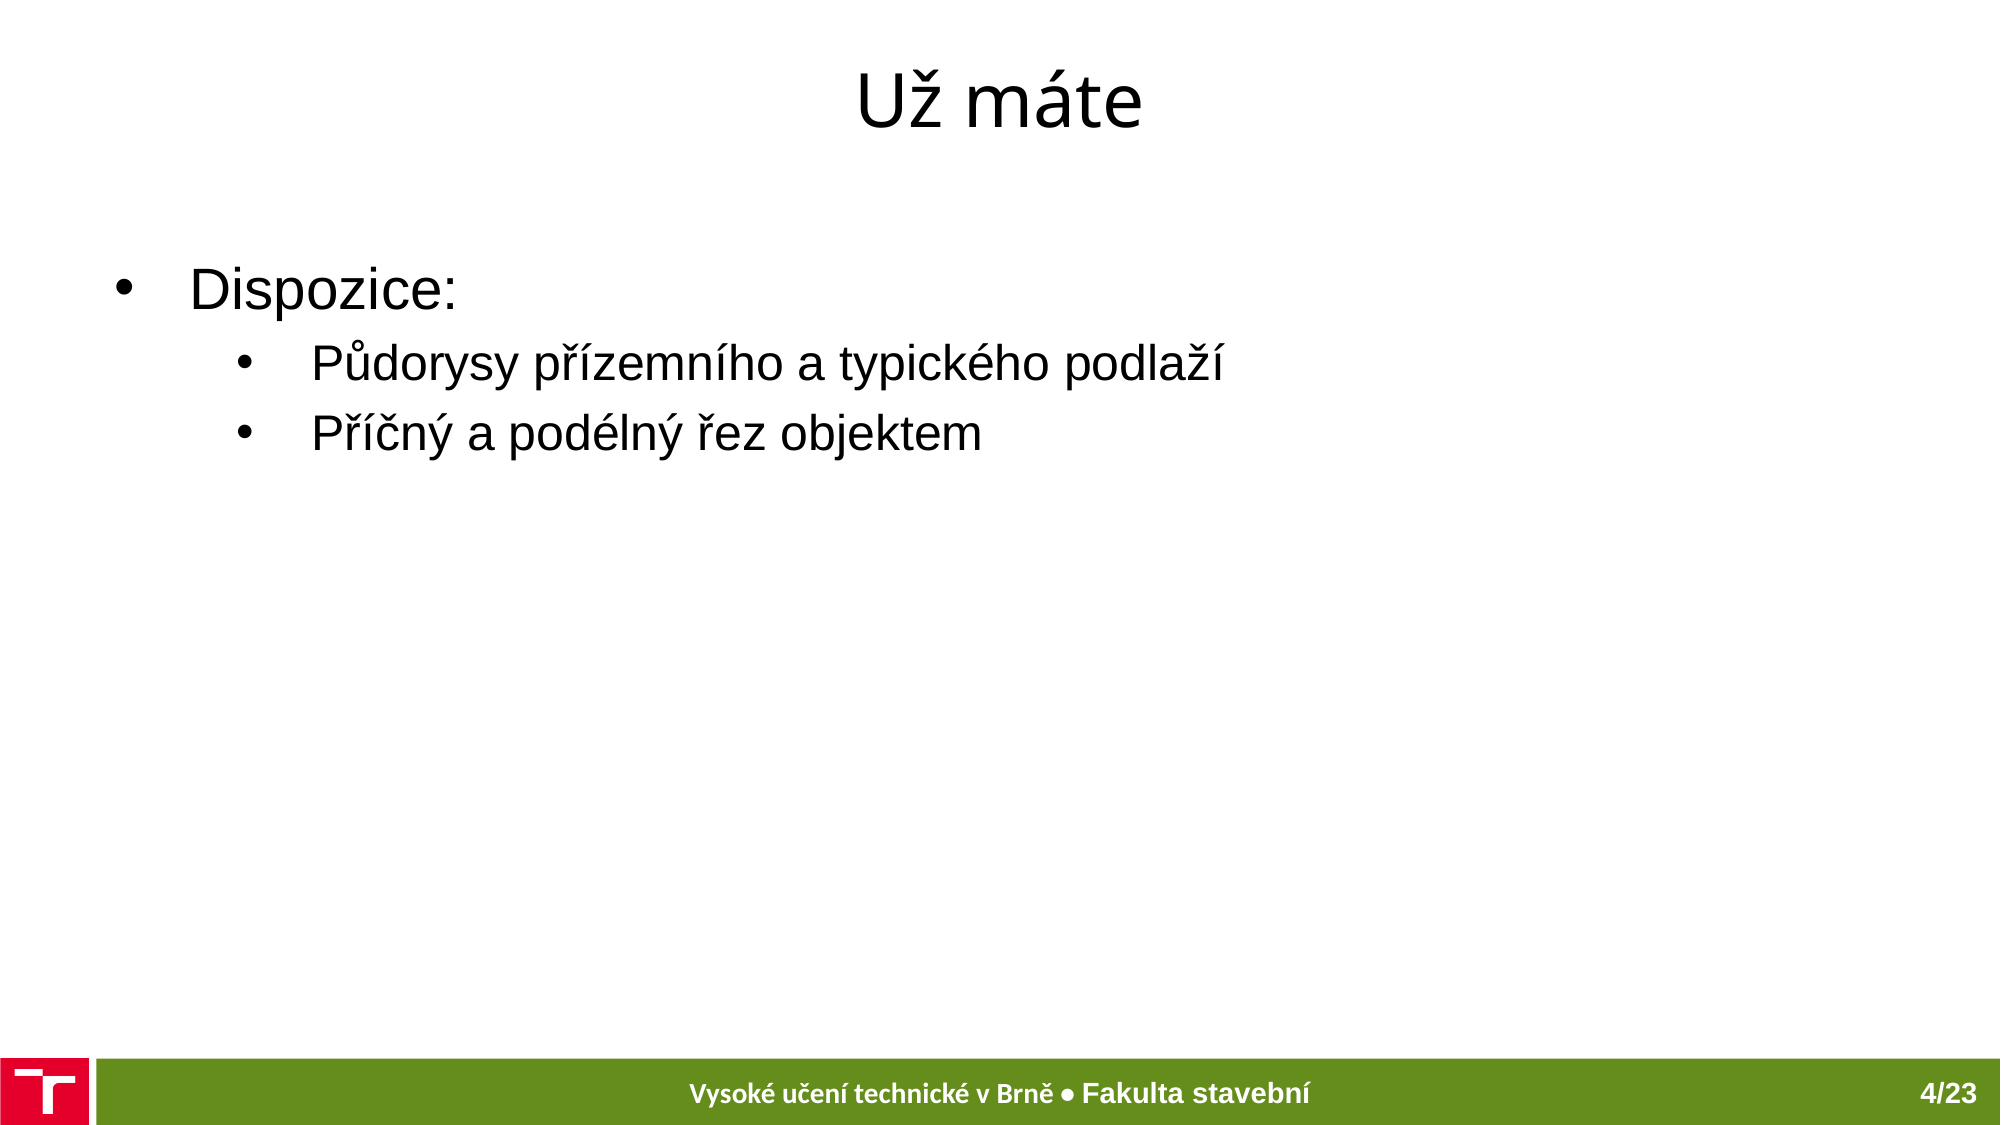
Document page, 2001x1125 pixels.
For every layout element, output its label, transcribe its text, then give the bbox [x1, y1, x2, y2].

list Dispozice: Půdorysy přízemního a typického podlaží Příčný a podélný řez objektem [99, 243, 1900, 1005]
title Už máte [99, 45, 1900, 209]
picture [0, 1058, 89, 1125]
